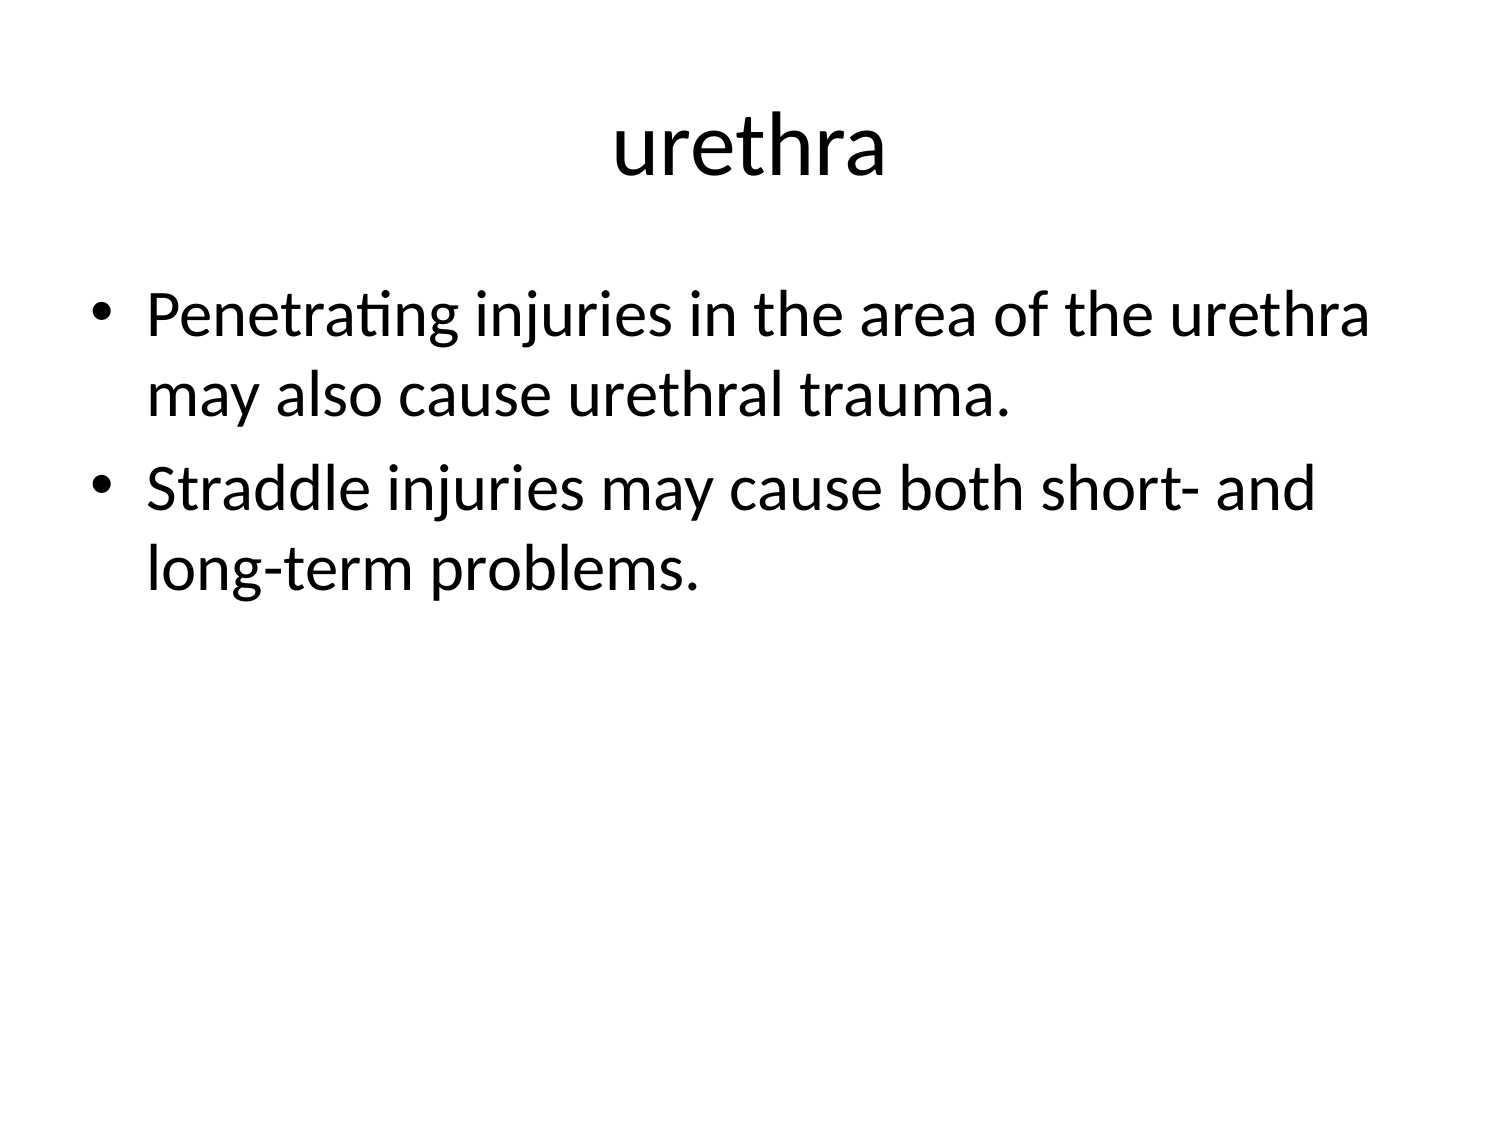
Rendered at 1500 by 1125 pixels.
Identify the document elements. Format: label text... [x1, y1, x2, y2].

list Penetrating injuries in the area of the urethra may also cause urethral trauma. Straddle injuries may cause both short- and long-term problems. [75, 262, 1425, 1005]
title urethra [75, 45, 1425, 233]
